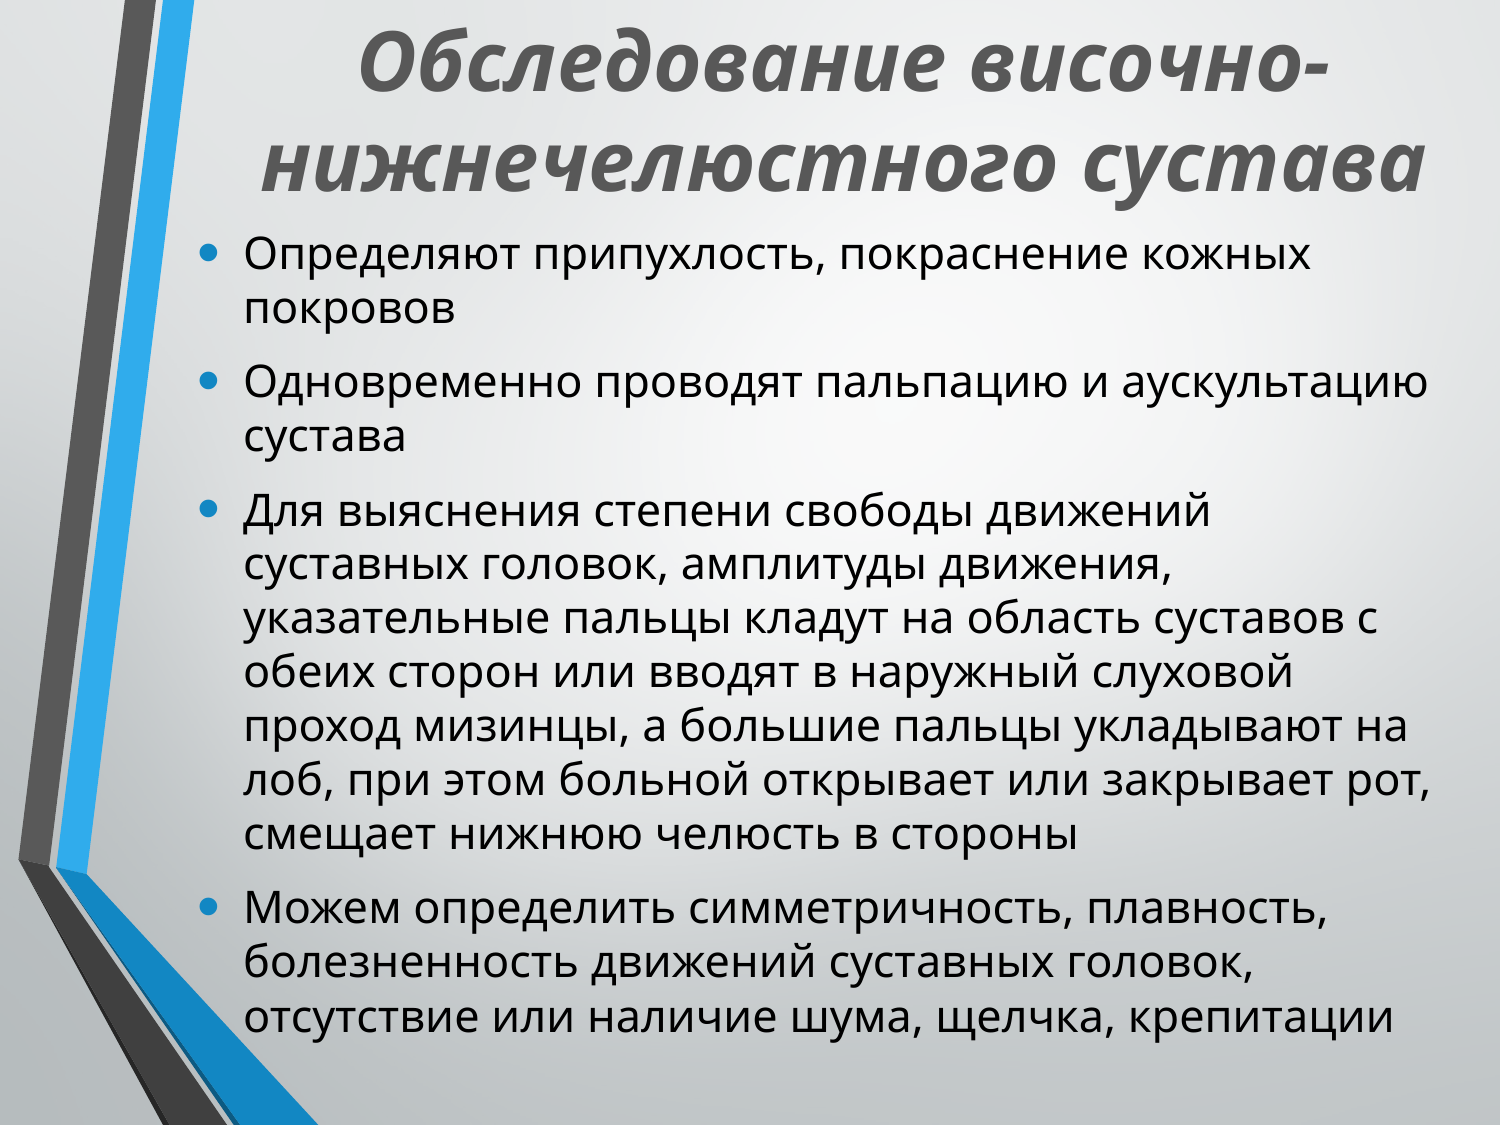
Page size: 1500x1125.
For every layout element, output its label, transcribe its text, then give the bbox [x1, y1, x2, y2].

list Определяют припухлость, покраснение кожных покровов Одновременно проводят пальпацию и аускультацию сустава Для выяснения степени свободы движений суставных головок, амплитуды движения, указательные пальцы кладут на область суставов с обеих сторон или вводят в наружный слуховой проход мизинцы, а большие пальцы укладывают на лоб, при этом больной открывает или закрывает рот, смещает нижнюю челюсть в стороны Можем определить симметричность, плавность, болезненность движений суставных головок, отсутствие или наличие шума, щелчка, крепитации [182, 210, 1465, 1055]
title Обследование височно-нижнечелюстного сустава [187, 0, 1500, 216]
